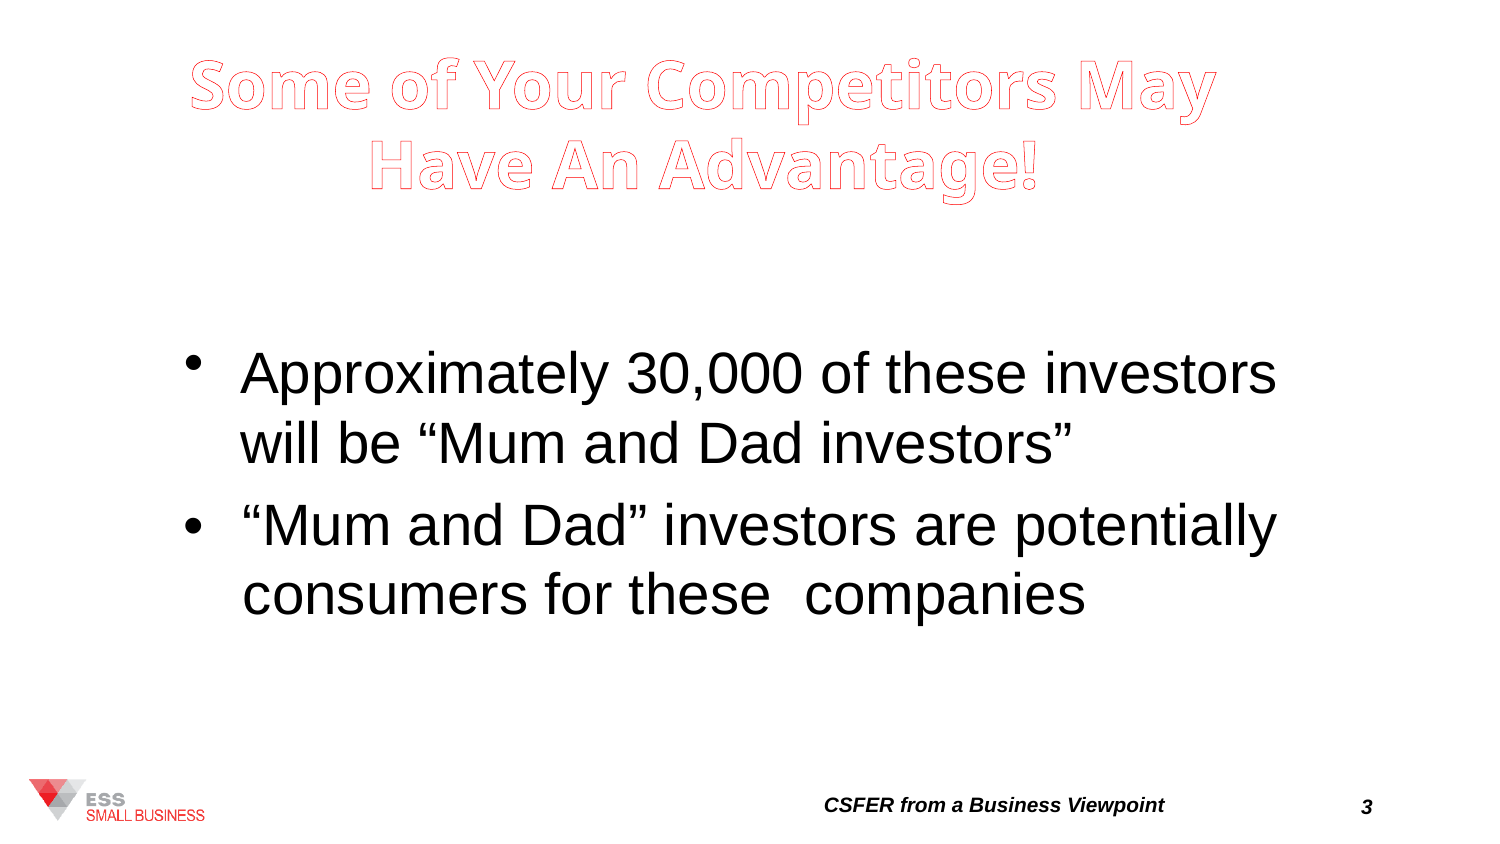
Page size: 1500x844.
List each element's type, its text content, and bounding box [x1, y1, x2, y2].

list Approximately 30,000 of these investors will be “Mum and Dad investors” • “Mum and Dad” investors are potentially consumers for these companies [169, 327, 1343, 670]
slide_number 3 [1324, 786, 1388, 830]
footer CSFER from a Business Viewpoint [808, 783, 1223, 823]
text_box Some of Your Competitors May Have An Advantage! [116, 34, 1290, 210]
picture [29, 779, 207, 823]
